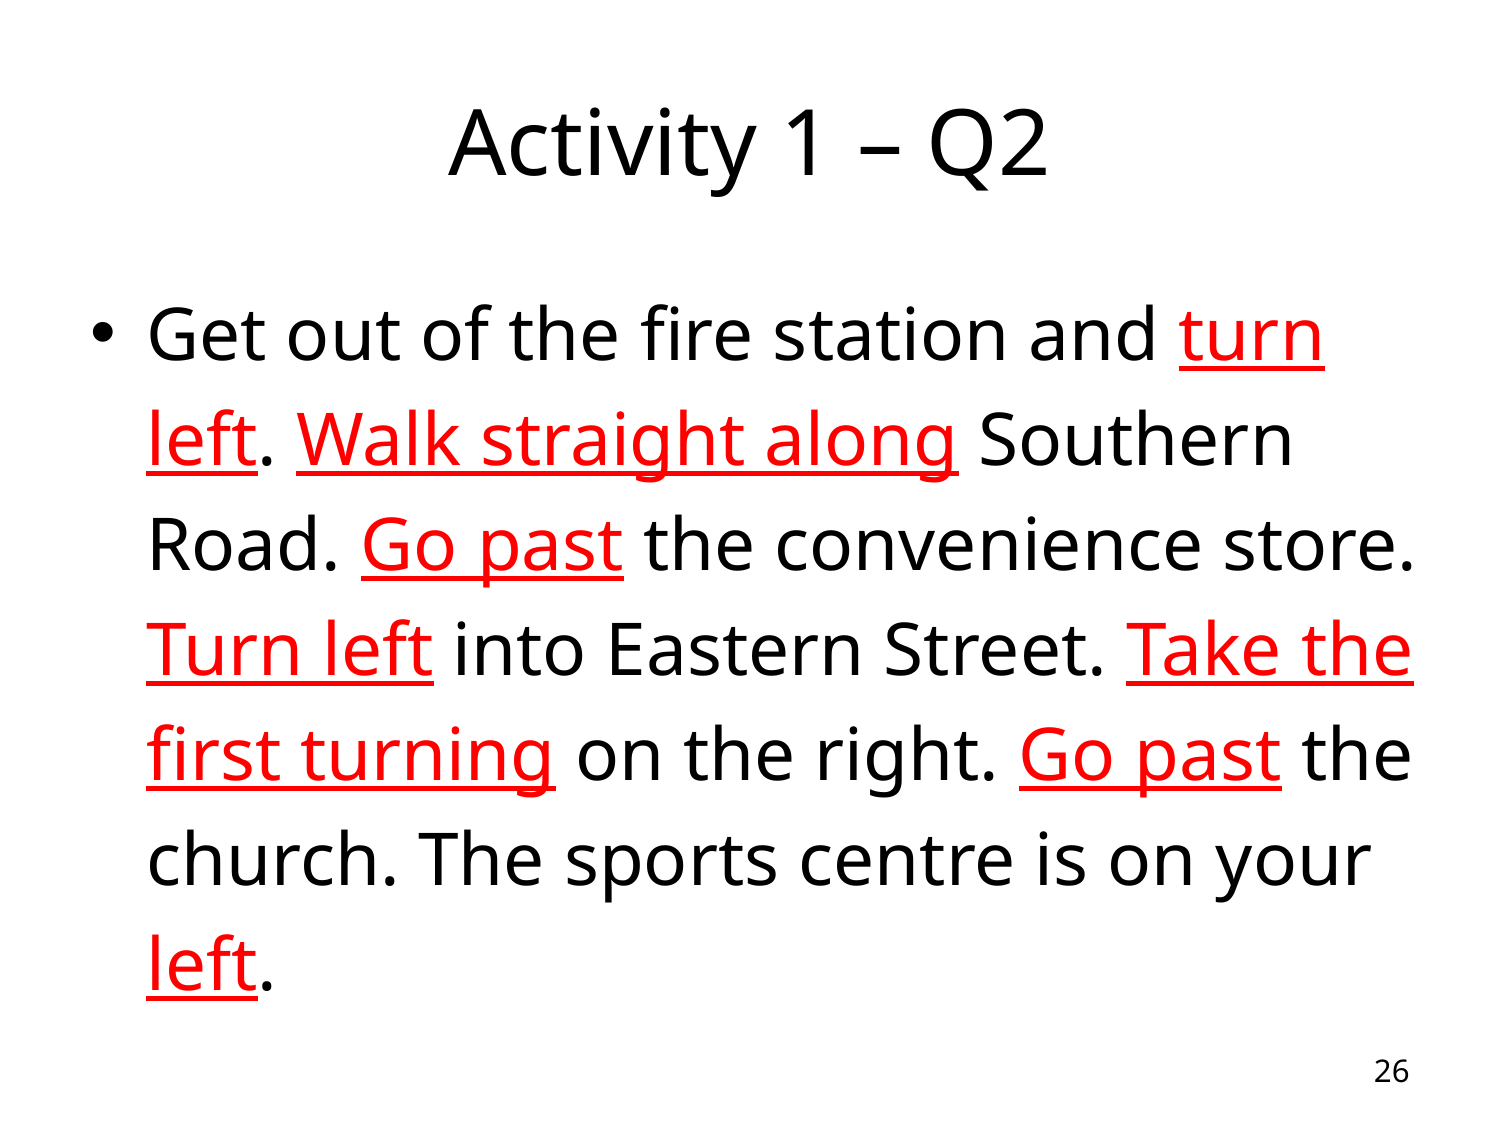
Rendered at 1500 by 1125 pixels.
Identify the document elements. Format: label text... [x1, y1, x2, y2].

list Get out of the fire station and turn left. Walk straight along Southern Road. Go past the convenience store. Turn left into Eastern Street. Take the first turning on the right. Go past the church. The sports centre is on your left. [75, 262, 1447, 1005]
slide_number 26 [1074, 1042, 1425, 1103]
title Activity 1 – Q2 [75, 45, 1425, 233]
